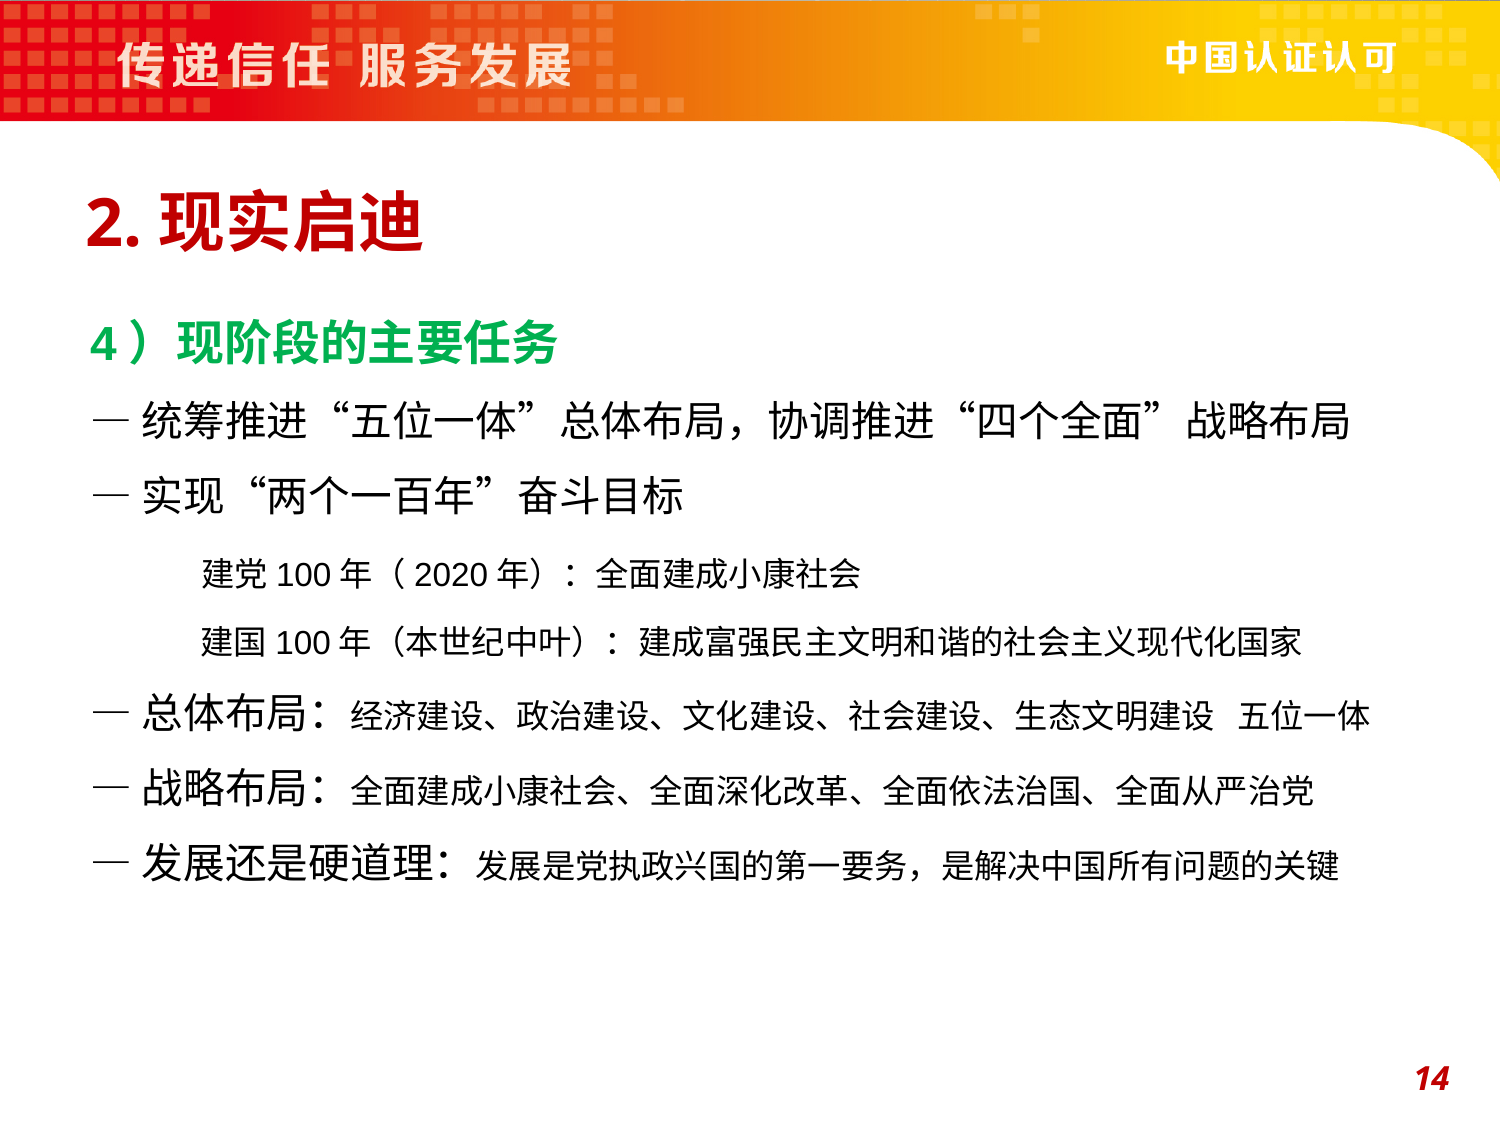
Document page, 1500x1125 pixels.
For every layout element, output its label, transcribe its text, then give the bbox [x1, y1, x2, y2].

text_box 4）现阶段的主要任务 —统筹推进“五位一体”总体布局，协调推进“四个全面”战略布局 —实现“两个一百年”奋斗目标 建党100年（2020年）：全面建成小康社会 建国100年（本世纪中叶）：建成富强民主文明和谐的社会主义现代化国家 —总体布局：经济建设、政治建设、文化建设、社会建设、生态文明建设 五位一体 —战略布局：全面建成小康社会、全面深化改革、全面依法治国、全面从严治党 —发展还是硬道理：发展是党执政兴国的第一要务，是解决中国所有问题的关键 [80, 278, 1447, 893]
text_box 2.现实启迪 [53, 172, 1134, 268]
picture [0, 1, 1500, 1125]
text_box 14 [1340, 1050, 1465, 1106]
